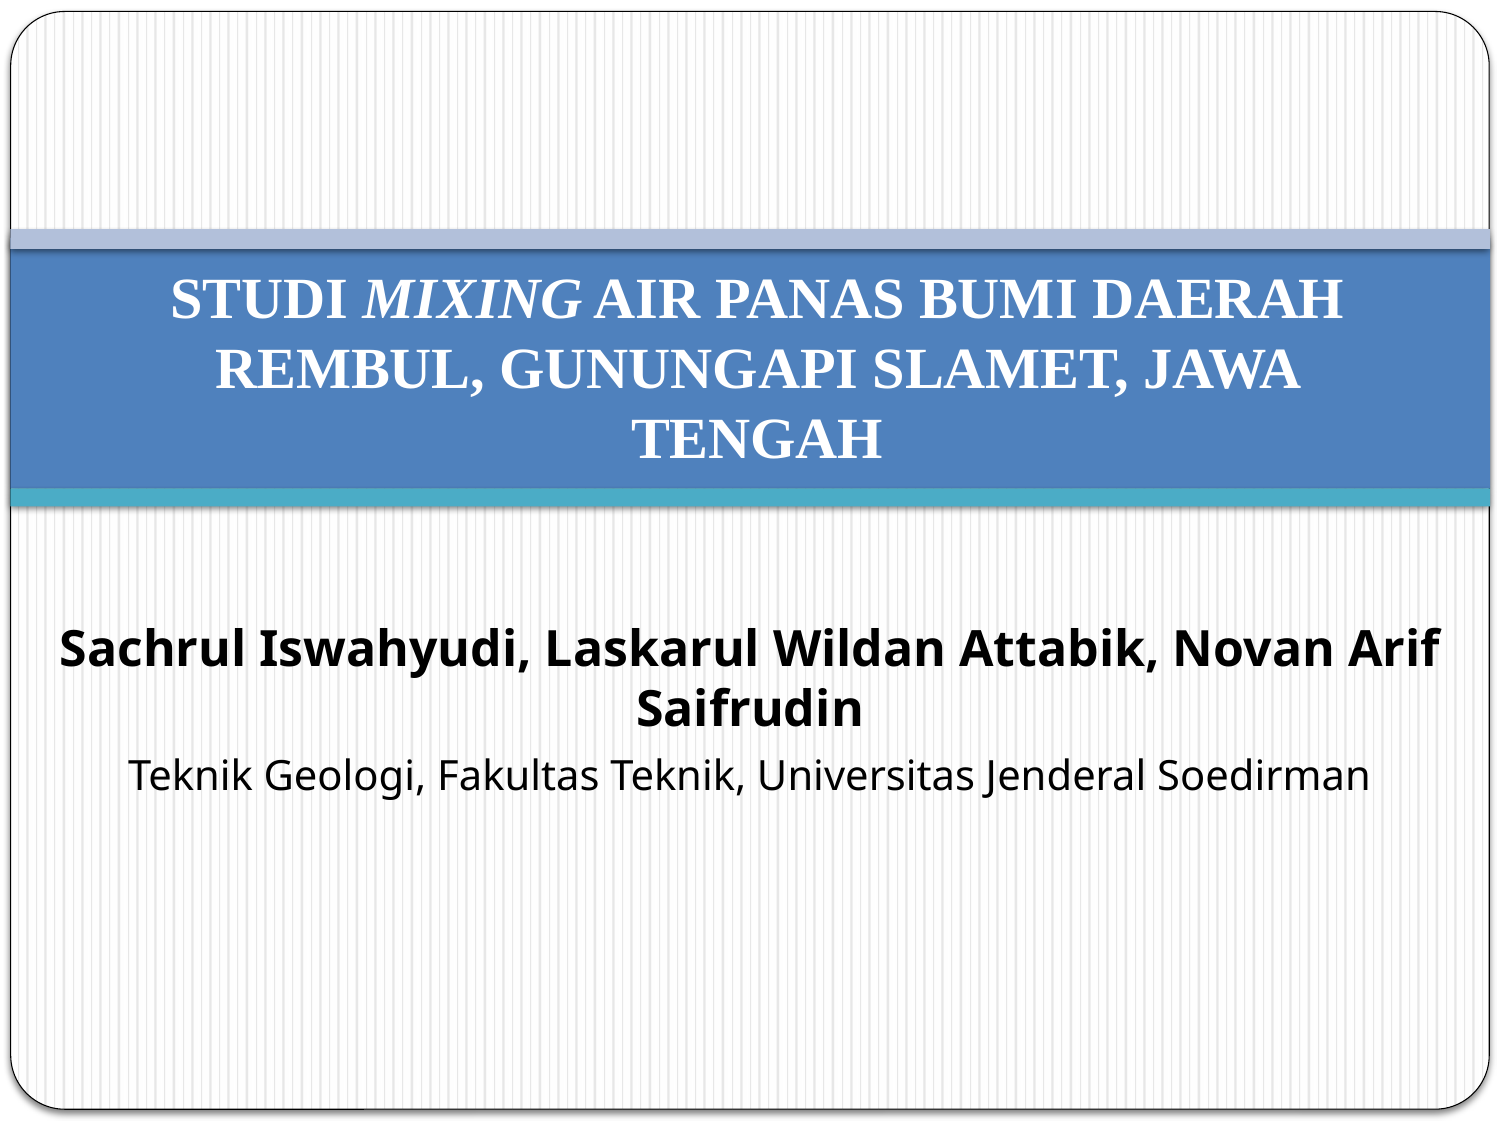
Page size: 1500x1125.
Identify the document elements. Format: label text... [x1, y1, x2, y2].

title STUDI MIXING AIR PANAS BUMI DAERAH REMBUL, GUNUNGAPI SLAMET, JAWA TENGAH [82, 246, 1432, 493]
subtitle Sachrul Iswahyudi, Laskarul Wildan Attabik, Novan Arif Saifrudin Teknik Geologi, Fakultas Teknik, Universitas Jenderal Soedirman [35, 609, 1465, 872]
